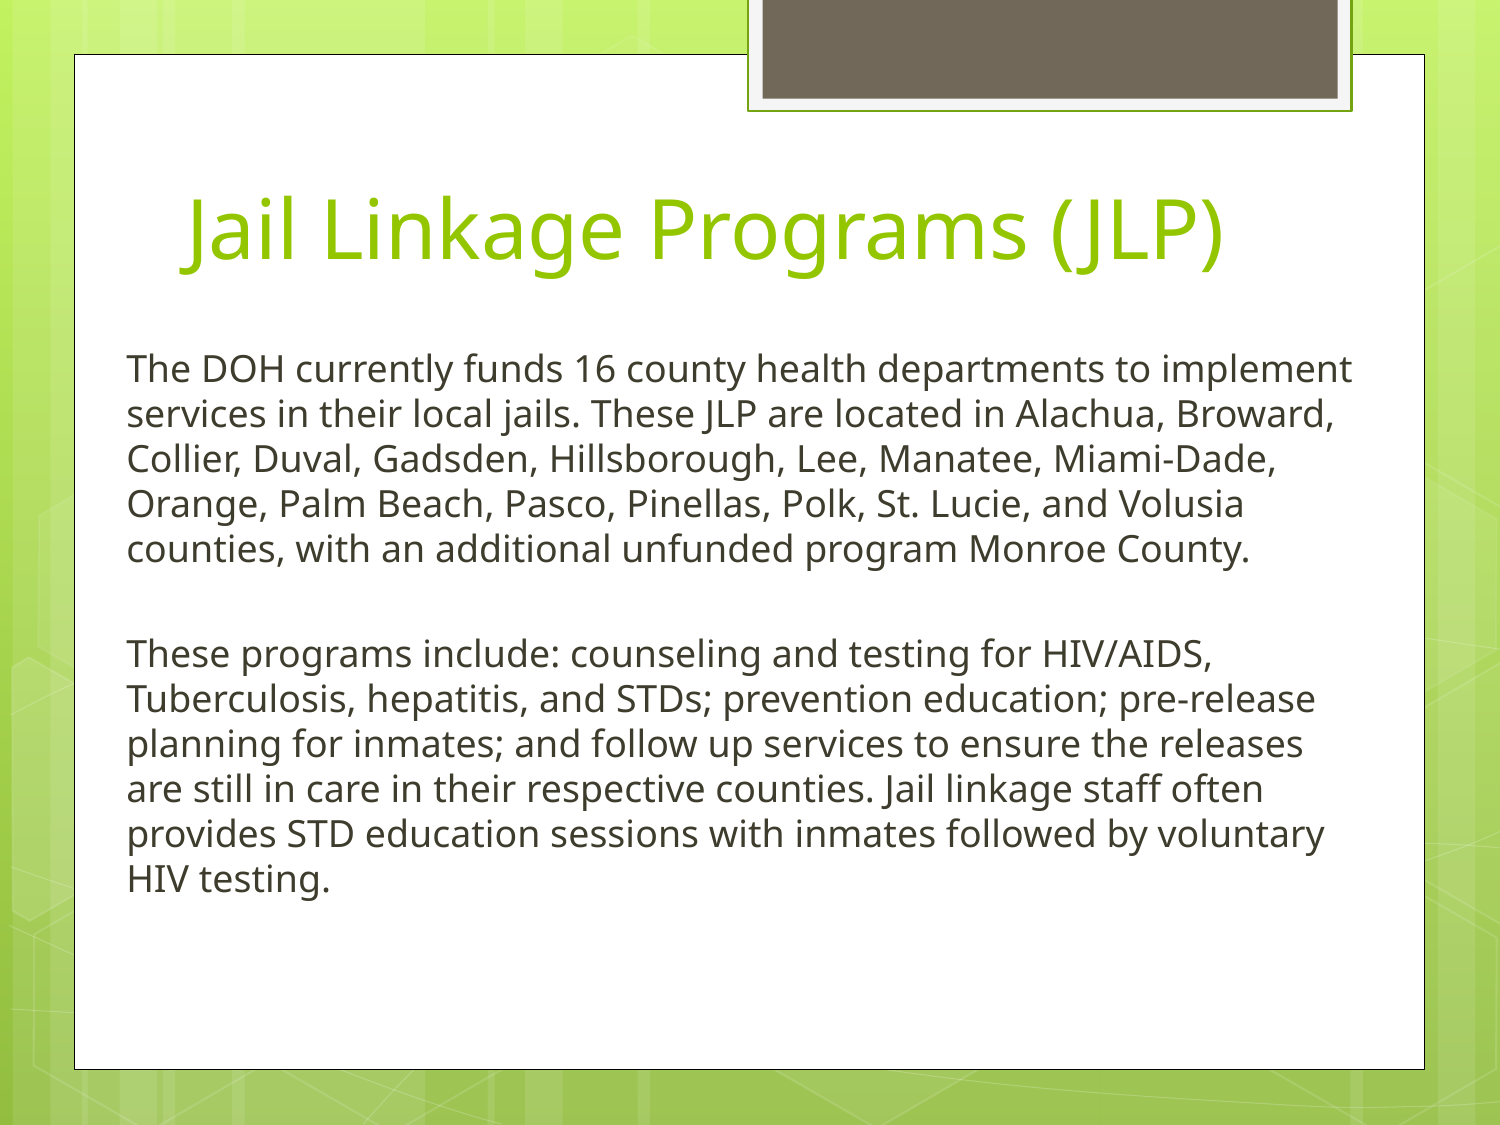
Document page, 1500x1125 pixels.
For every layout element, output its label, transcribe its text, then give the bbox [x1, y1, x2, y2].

title Jail Linkage Programs (JLP) [171, 168, 1324, 337]
list The DOH currently funds 16 county health departments to implement services in their local jails. These JLP are located in Alachua, Broward, Collier, Duval, Gadsden, Hillsborough, Lee, Manatee, Miami-Dade, Orange, Palm Beach, Pasco, Pinellas, Polk, St. Lucie, and Volusia counties, with an additional unfunded program Monroe County. These programs include: counseling and testing for HIV/AIDS, Tuberculosis, hepatitis, and STDs; prevention education; pre-release planning for inmates; and follow up services to ensure the releases are still in care in their respective counties. Jail linkage staff often provides STD education sessions with inmates followed by voluntary HIV testing. [99, 337, 1375, 1050]
